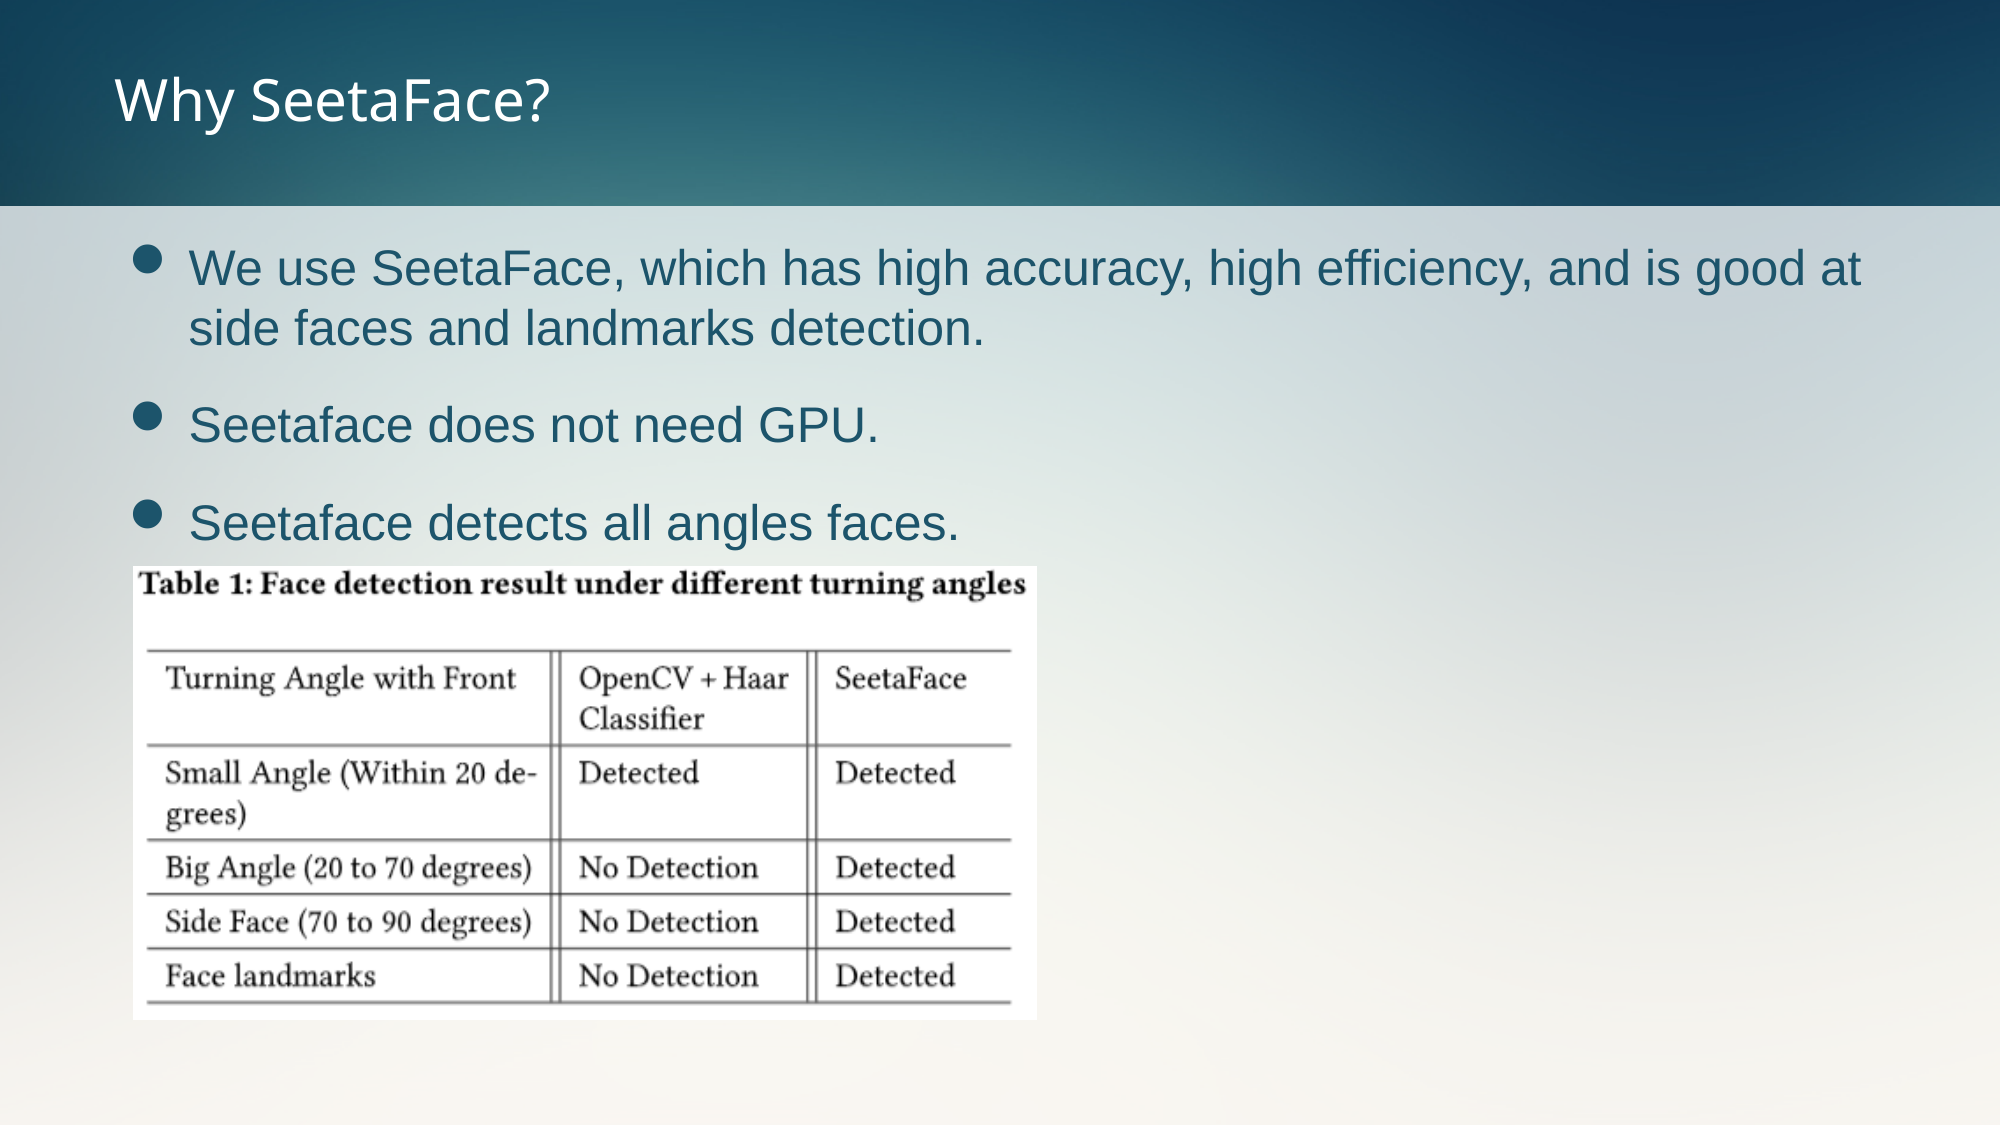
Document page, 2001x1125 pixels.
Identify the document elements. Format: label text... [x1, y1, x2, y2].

title Why SeetaFace? [99, 41, 1749, 154]
picture [133, 566, 1037, 1020]
picture [0, 0, 2000, 206]
list We use SeetaFace, which has high accuracy, high efficiency, and is good at side faces and landmarks detection. Seetaface does not need GPU. Seetaface detects all angles faces. [99, 227, 1900, 1006]
